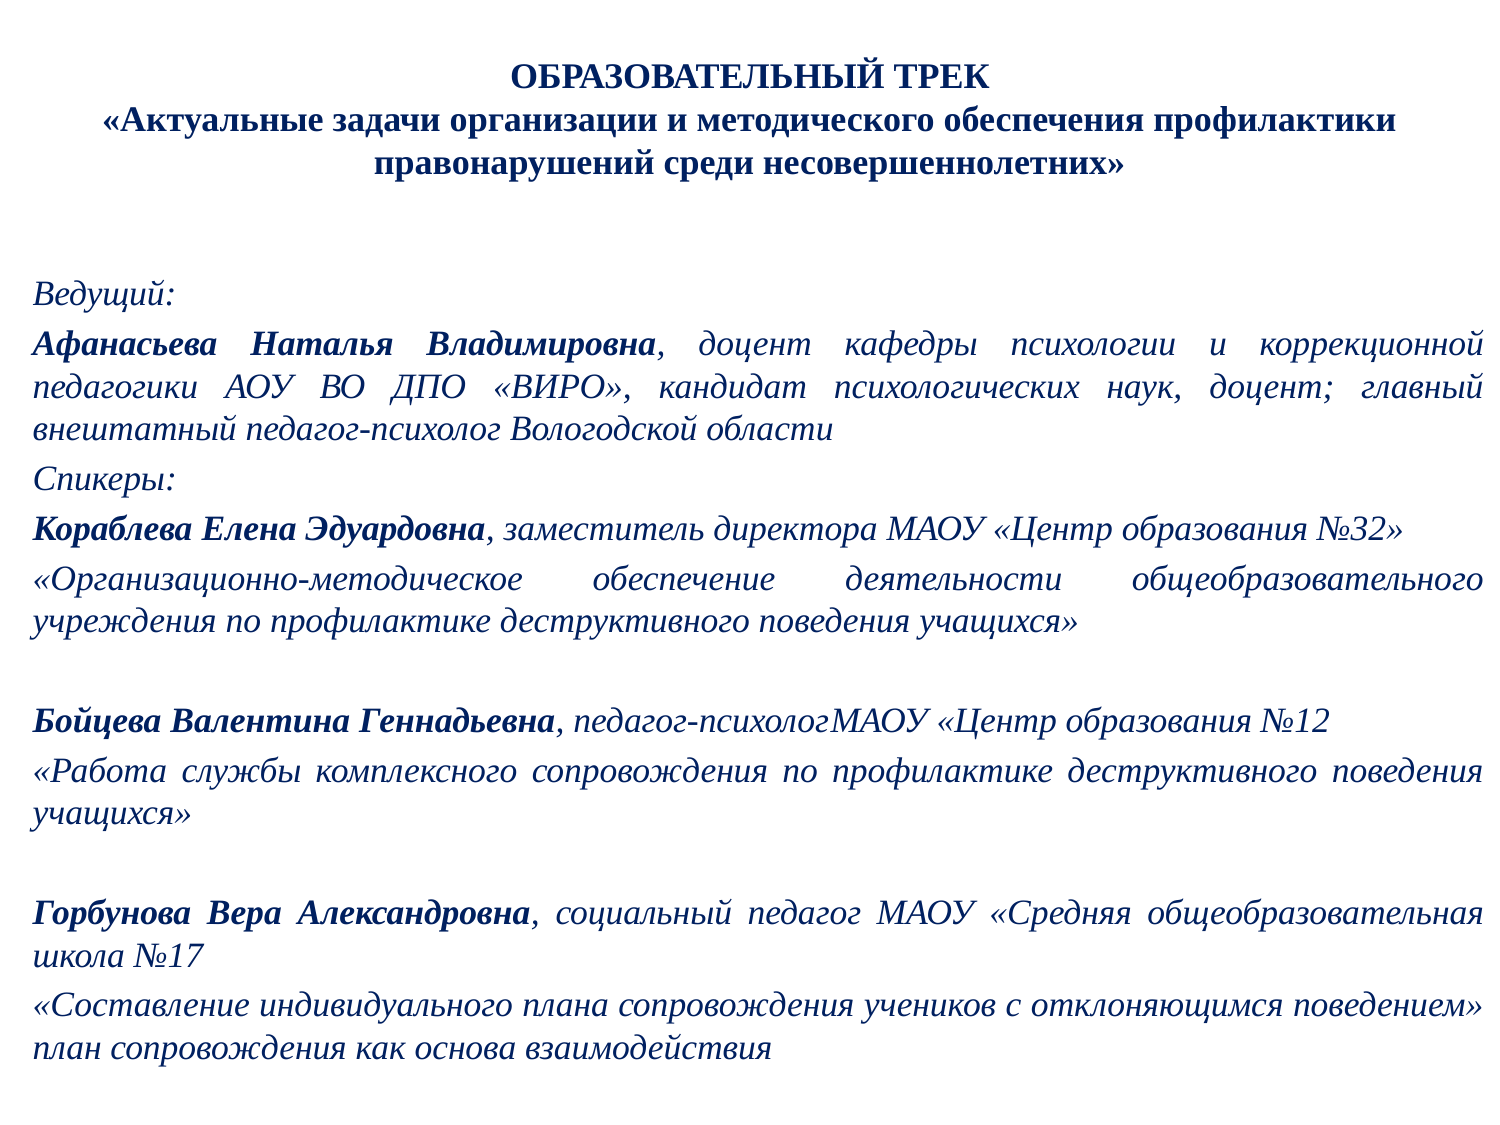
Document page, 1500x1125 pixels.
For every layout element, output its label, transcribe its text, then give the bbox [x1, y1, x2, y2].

title ОБРАЗОВАТЕЛЬНЫЙ ТРЕК «Актуальные задачи организации и методического обеспечения профилактики правонарушений среди несовершеннолетних» [75, 45, 1425, 233]
list Ведущий: Афанасьева Наталья Владимировна, доцент кафедры психологии и коррекционной педагогики АОУ ВО ДПО «ВИРО», кандидат психологических наук, доцент; главный внештатный педагог-психолог Вологодской области Спикеры: Кораблева Елена Эдуардовна, заместитель директора МАОУ «Центр образования №32» «Организационно-методическое обеспечение деятельности общеобразовательного учреждения по профилактике деструктивного поведения учащихся» Бойцева Валентина Геннадьевна, педагог-психолог МАОУ «Центр образования №12 «Работа службы комплексного сопровождения по профилактике деструктивного поведения учащихся» Горбунова Вера Александровна, социальный педагог МАОУ «Средняя общеобразовательная школа №17 «Составление индивидуального плана сопровождения учеников с отклоняющимся поведением» план сопровождения как основа взаимодействия [17, 262, 1500, 1106]
